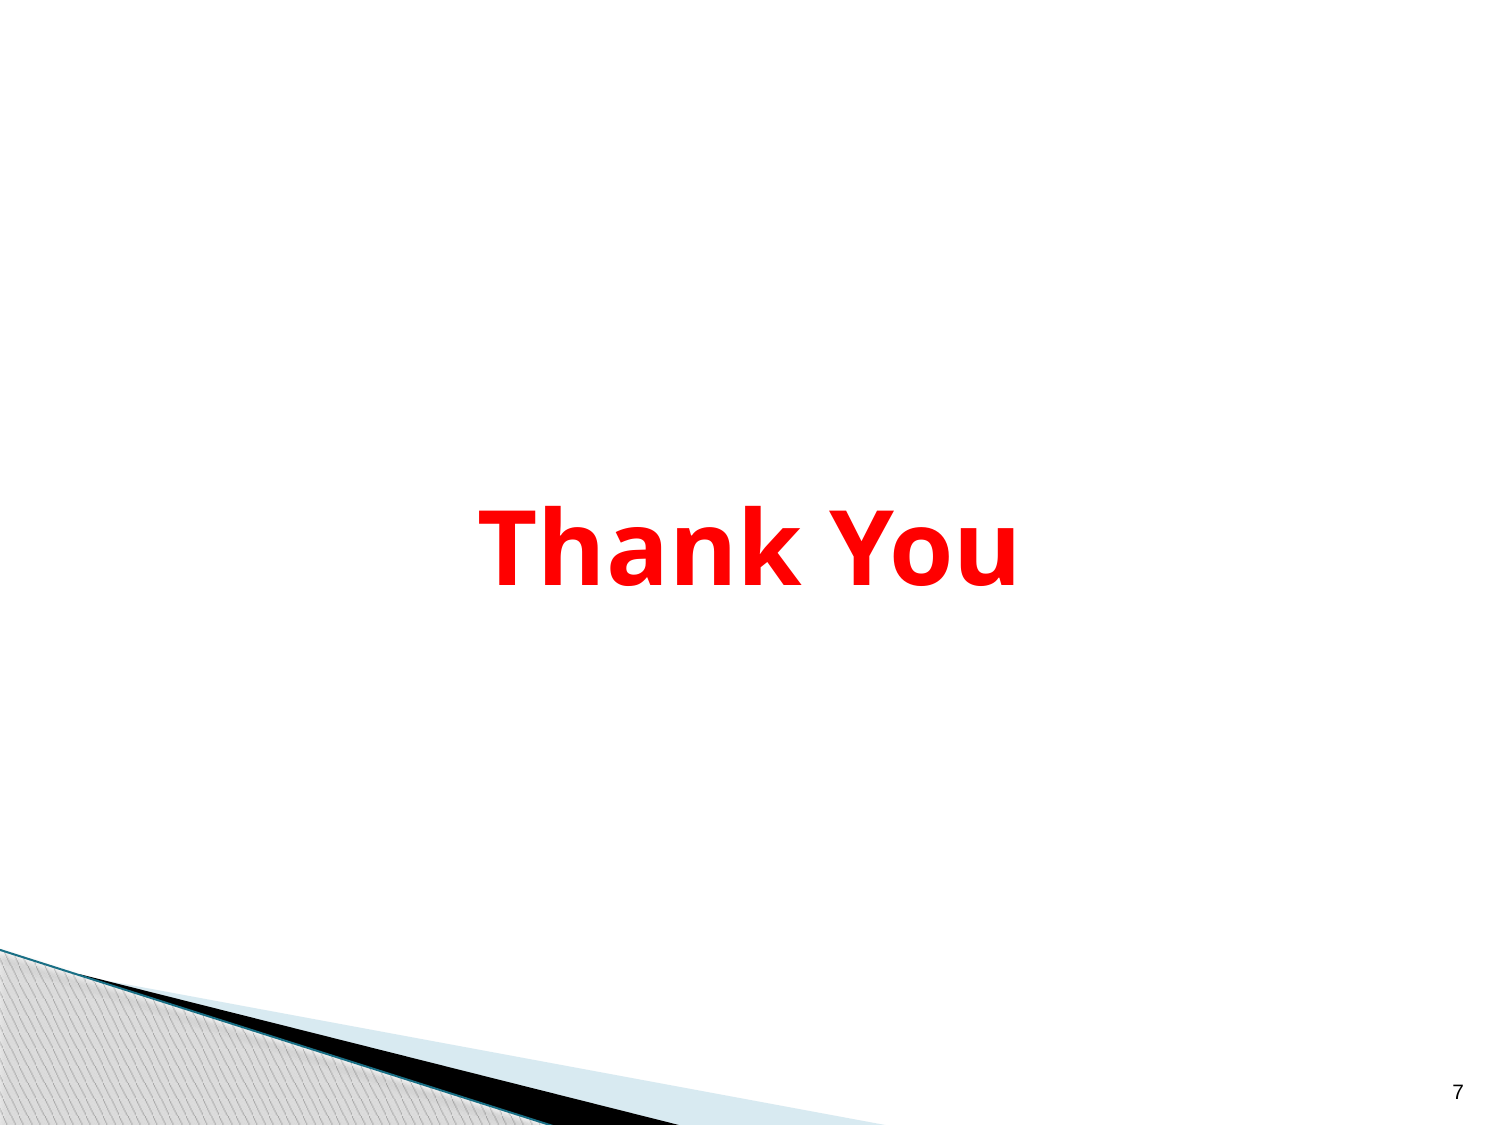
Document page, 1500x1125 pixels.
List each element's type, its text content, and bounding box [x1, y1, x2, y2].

slide_number 7 [1418, 1051, 1479, 1112]
title Thank You [112, 450, 1388, 638]
